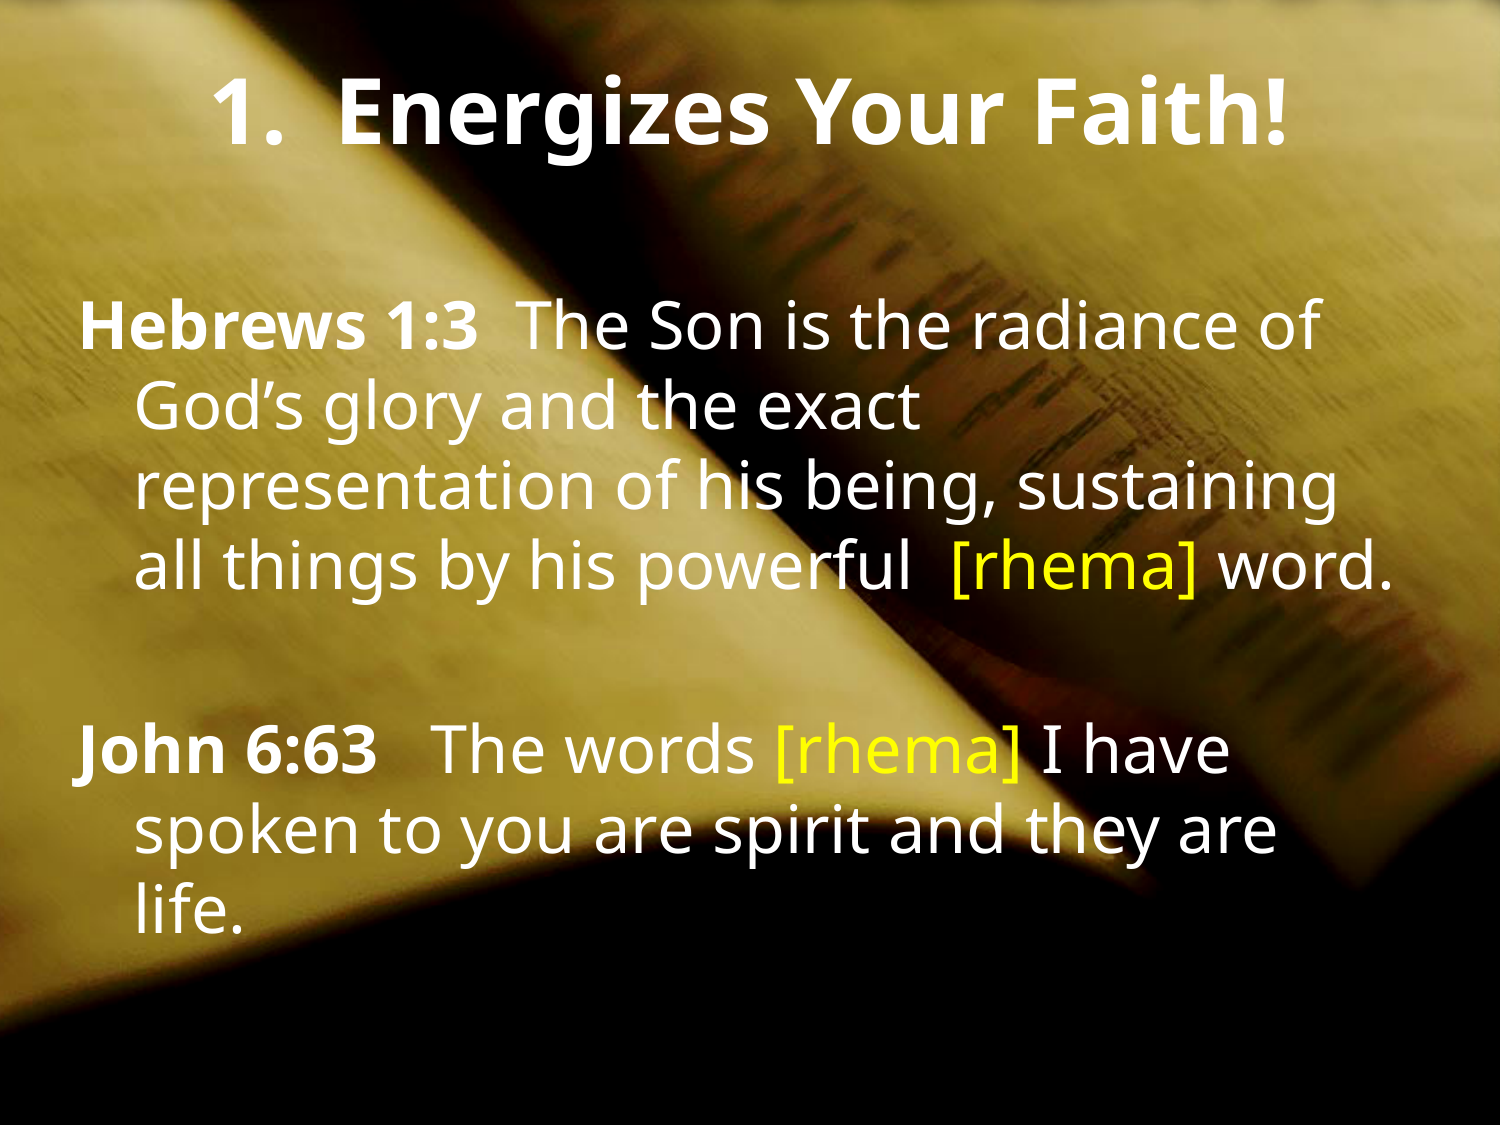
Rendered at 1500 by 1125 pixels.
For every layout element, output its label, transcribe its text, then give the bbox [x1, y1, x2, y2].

picture [0, 0, 1500, 1125]
list Hebrews 1:3 The Son is the radiance of God’s glory and the exact representation of his being, sustaining all things by his powerful [rhema] word. John 6:63 The words [rhema] I have spoken to you are spirit and they are life. [62, 274, 1413, 1076]
title 1. Energizes Your Faith! [75, 45, 1425, 233]
